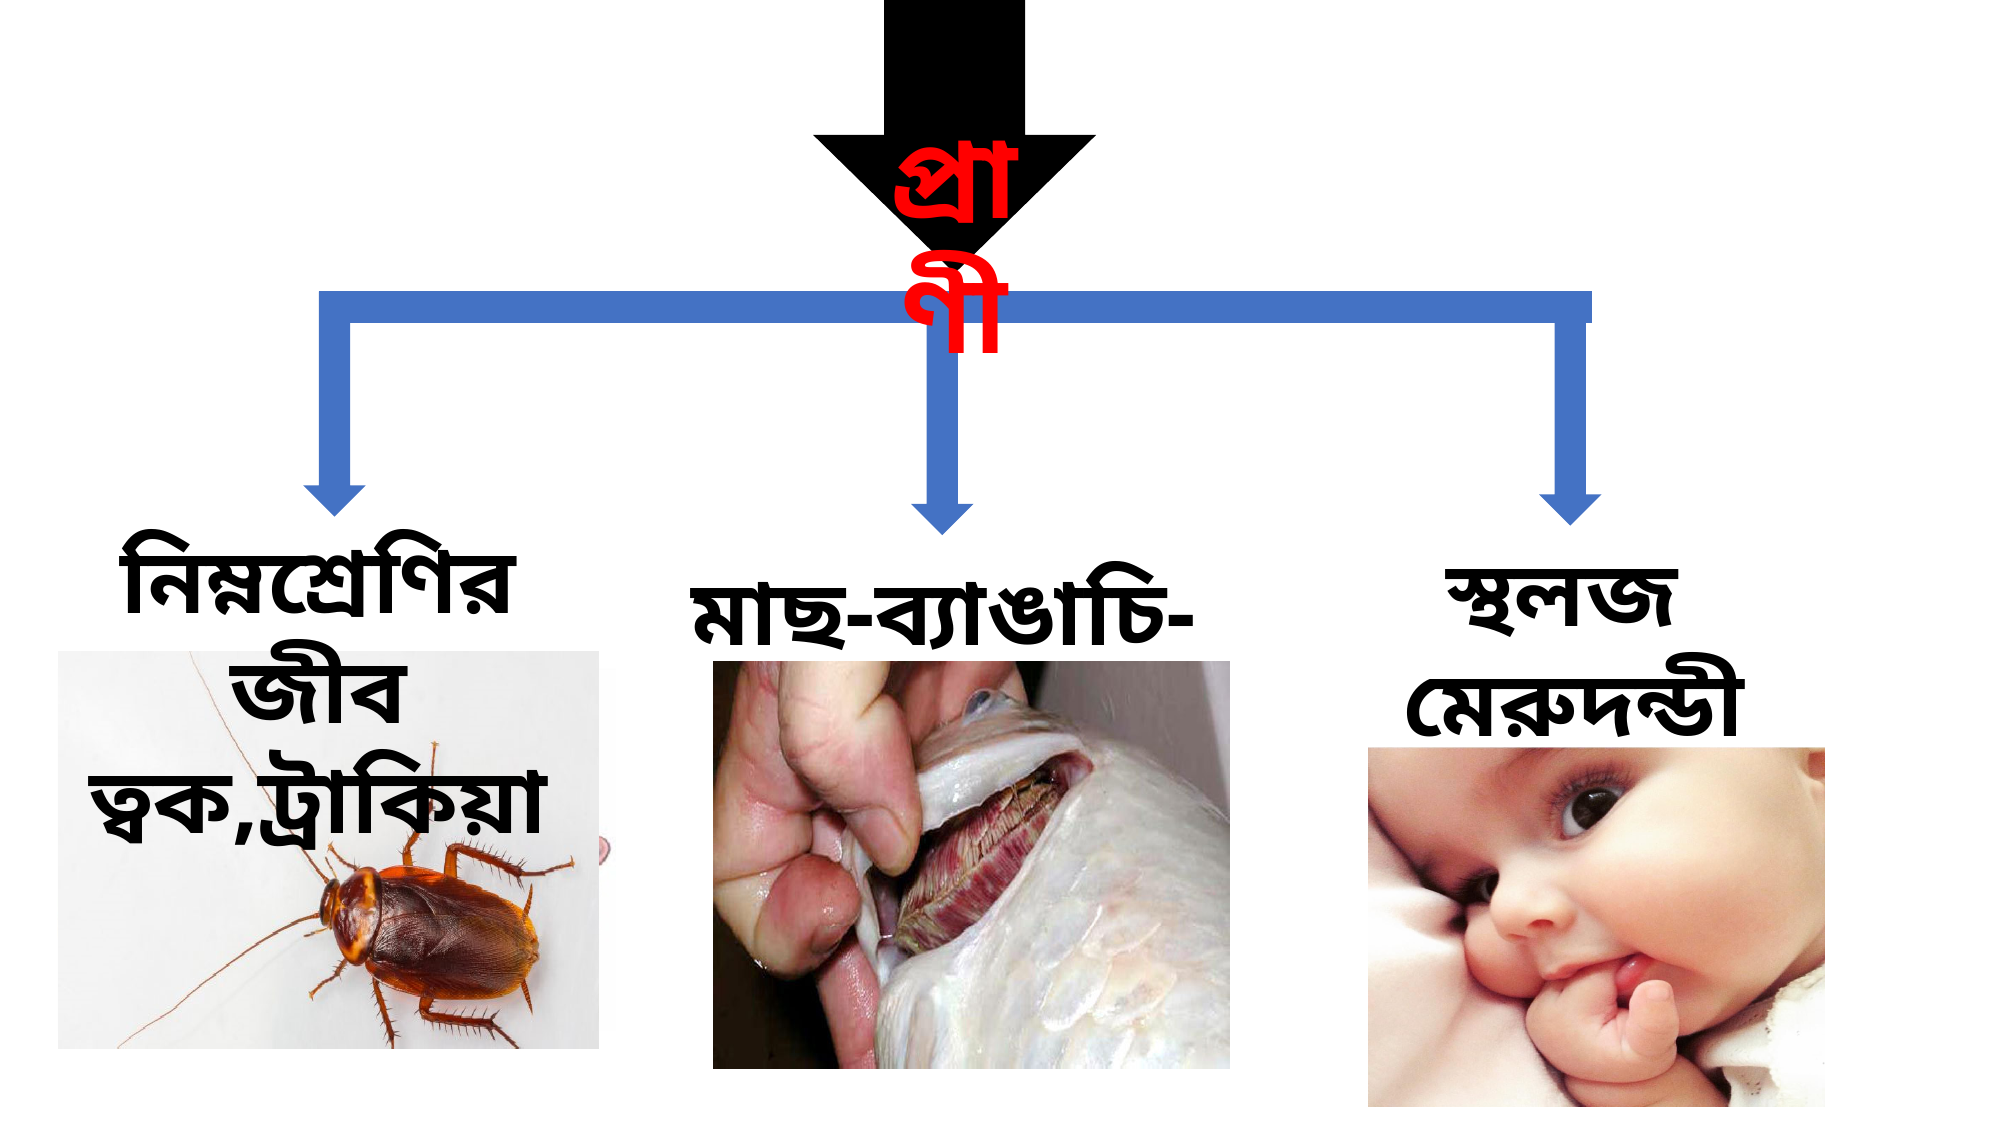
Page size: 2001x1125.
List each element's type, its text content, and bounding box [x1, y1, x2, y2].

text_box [303, 291, 1602, 536]
picture [1368, 747, 1825, 1107]
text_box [815, 0, 1094, 272]
text_box স্থলজ মেরুদন্ডী প্রাণি--ফুসফুস [1309, 527, 1839, 983]
text_box মাছ-ব্যাঙাচি-ফুলকা [644, 546, 1244, 781]
text_box নিম্নশ্রেণির জীব ত্বক,ট্রাকিয়া [60, 514, 577, 651]
picture [57, 651, 616, 1049]
picture [713, 661, 1230, 1069]
